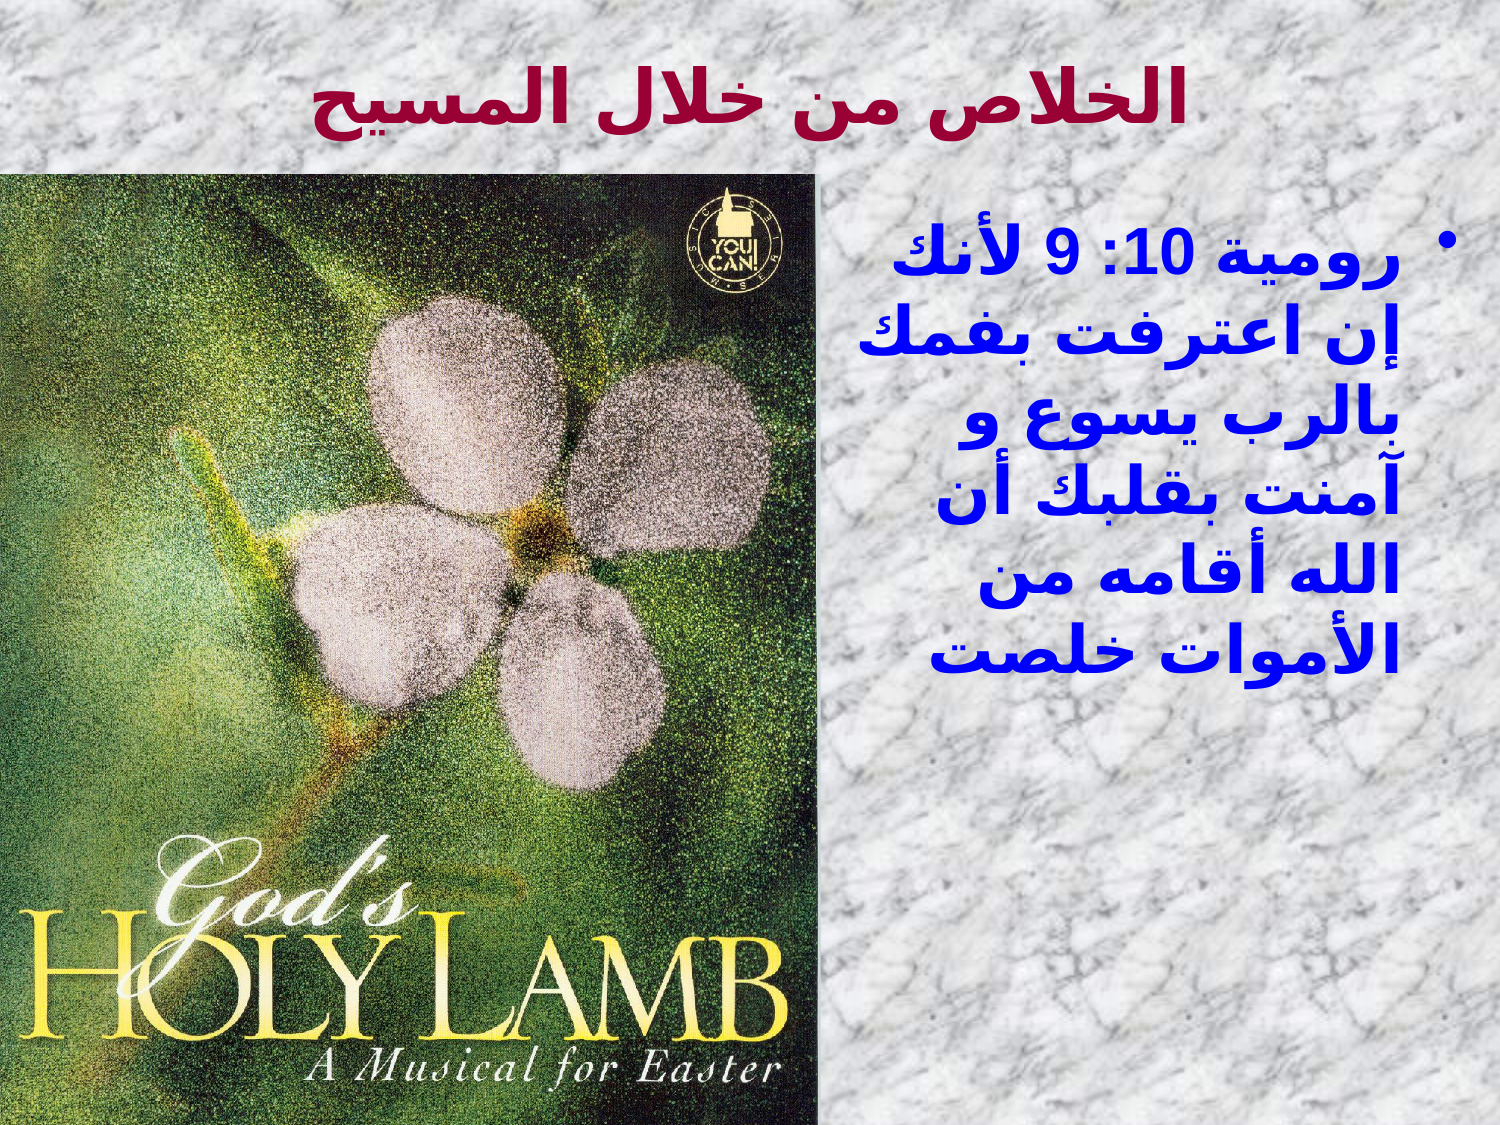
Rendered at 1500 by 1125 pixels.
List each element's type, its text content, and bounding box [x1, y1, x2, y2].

picture [0, 0, 1500, 1125]
list رومية 10: 9 لأنك إن اعترفت بفمك بالرب يسوع و آمنت بقلبك أن الله أقامه من الأموات خلصت [837, 200, 1475, 1063]
title الخلاص من خلال المسيح [50, 0, 1450, 188]
